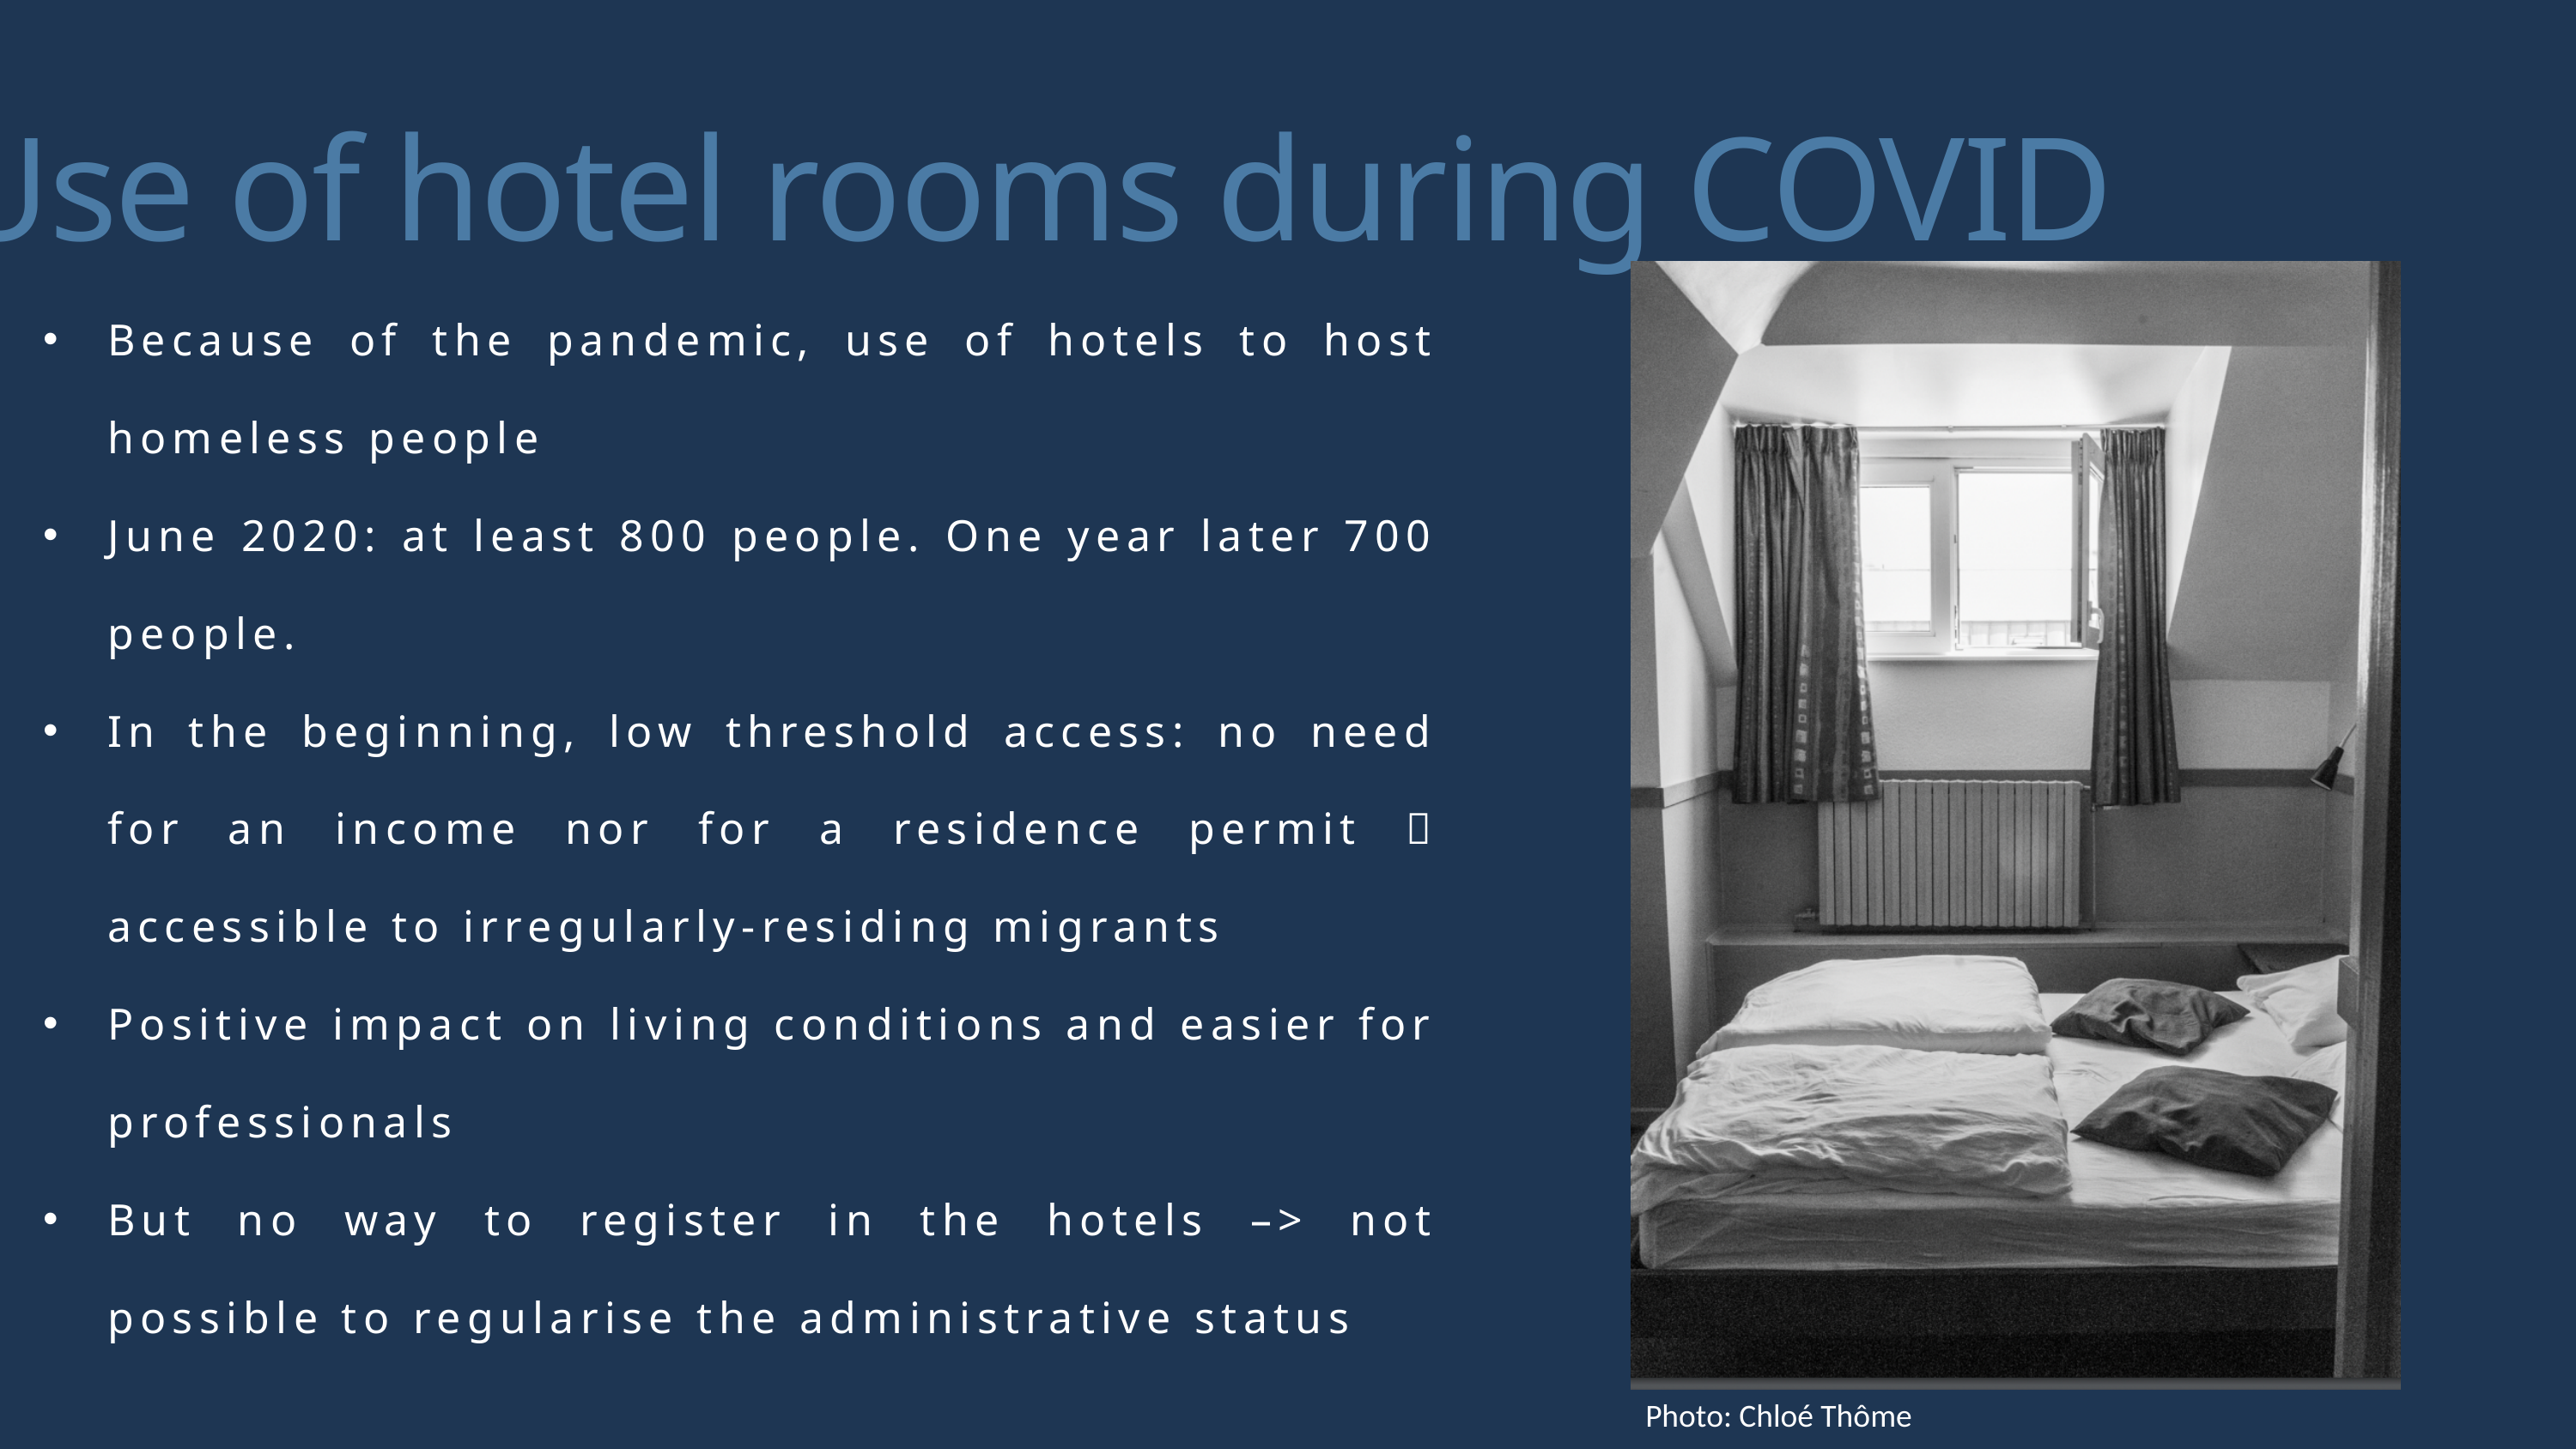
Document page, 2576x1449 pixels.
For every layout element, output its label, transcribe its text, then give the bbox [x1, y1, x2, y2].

text_box Because of the pandemic, use of hotels to host homeless people June 2020: at least 800 people. One year later 700 people. In the beginning, low threshold access: no need for an income nor for a residence permit  accessible to irregularly-residing migrants Positive impact on living conditions and easier for professionals But no way to register in the hotels –> not possible to regularise the administrative status [43, 266, 1438, 1440]
text_box Use of hotel rooms during COVID [0, 0, 2244, 270]
picture [1631, 261, 2401, 1390]
text_box Photo: Chloé Thôme [1632, 1396, 2277, 1440]
